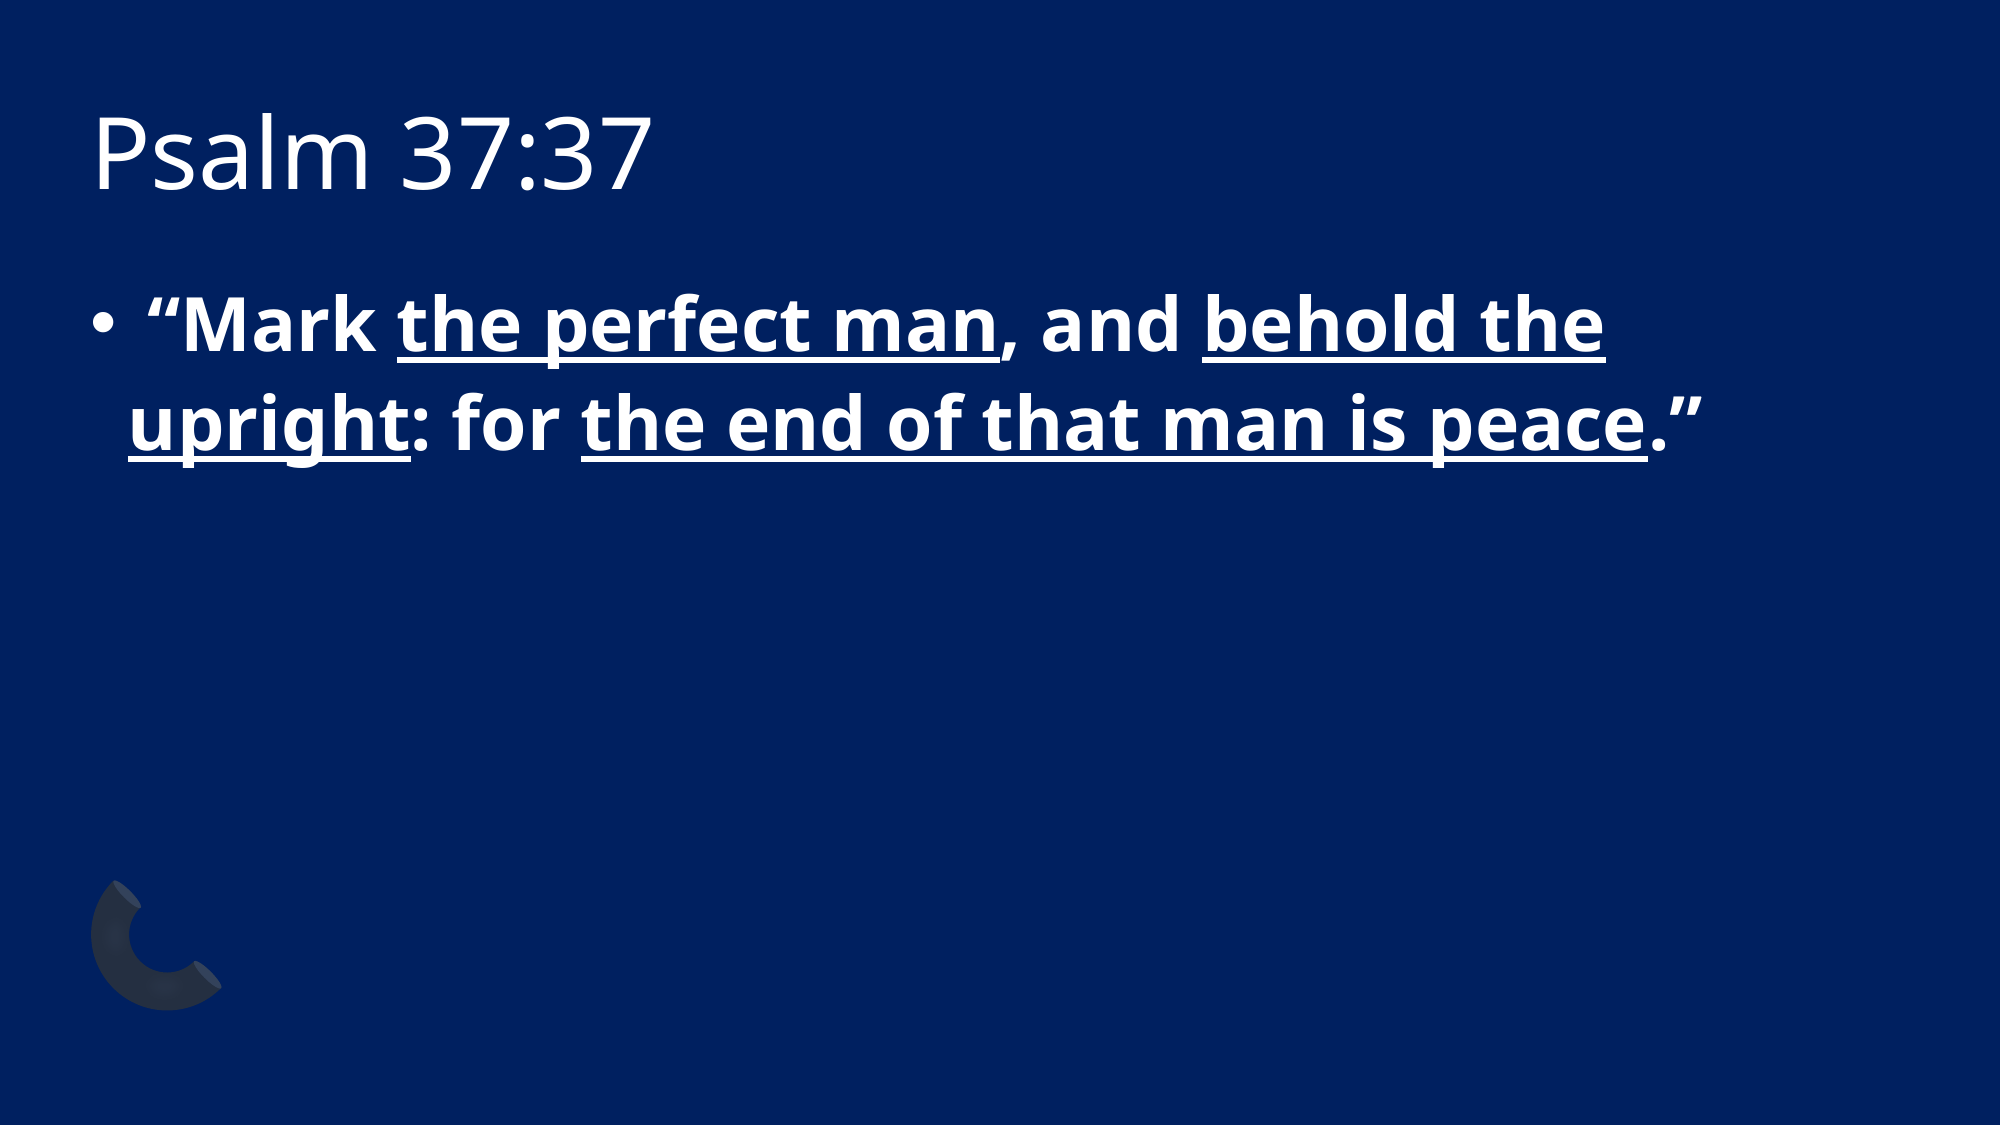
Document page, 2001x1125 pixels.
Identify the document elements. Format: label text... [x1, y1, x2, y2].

list “Mark the perfect man, and behold the upright: for the end of that man is peace.” [90, 267, 1910, 1000]
title Psalm 37:37 [90, 90, 1910, 267]
